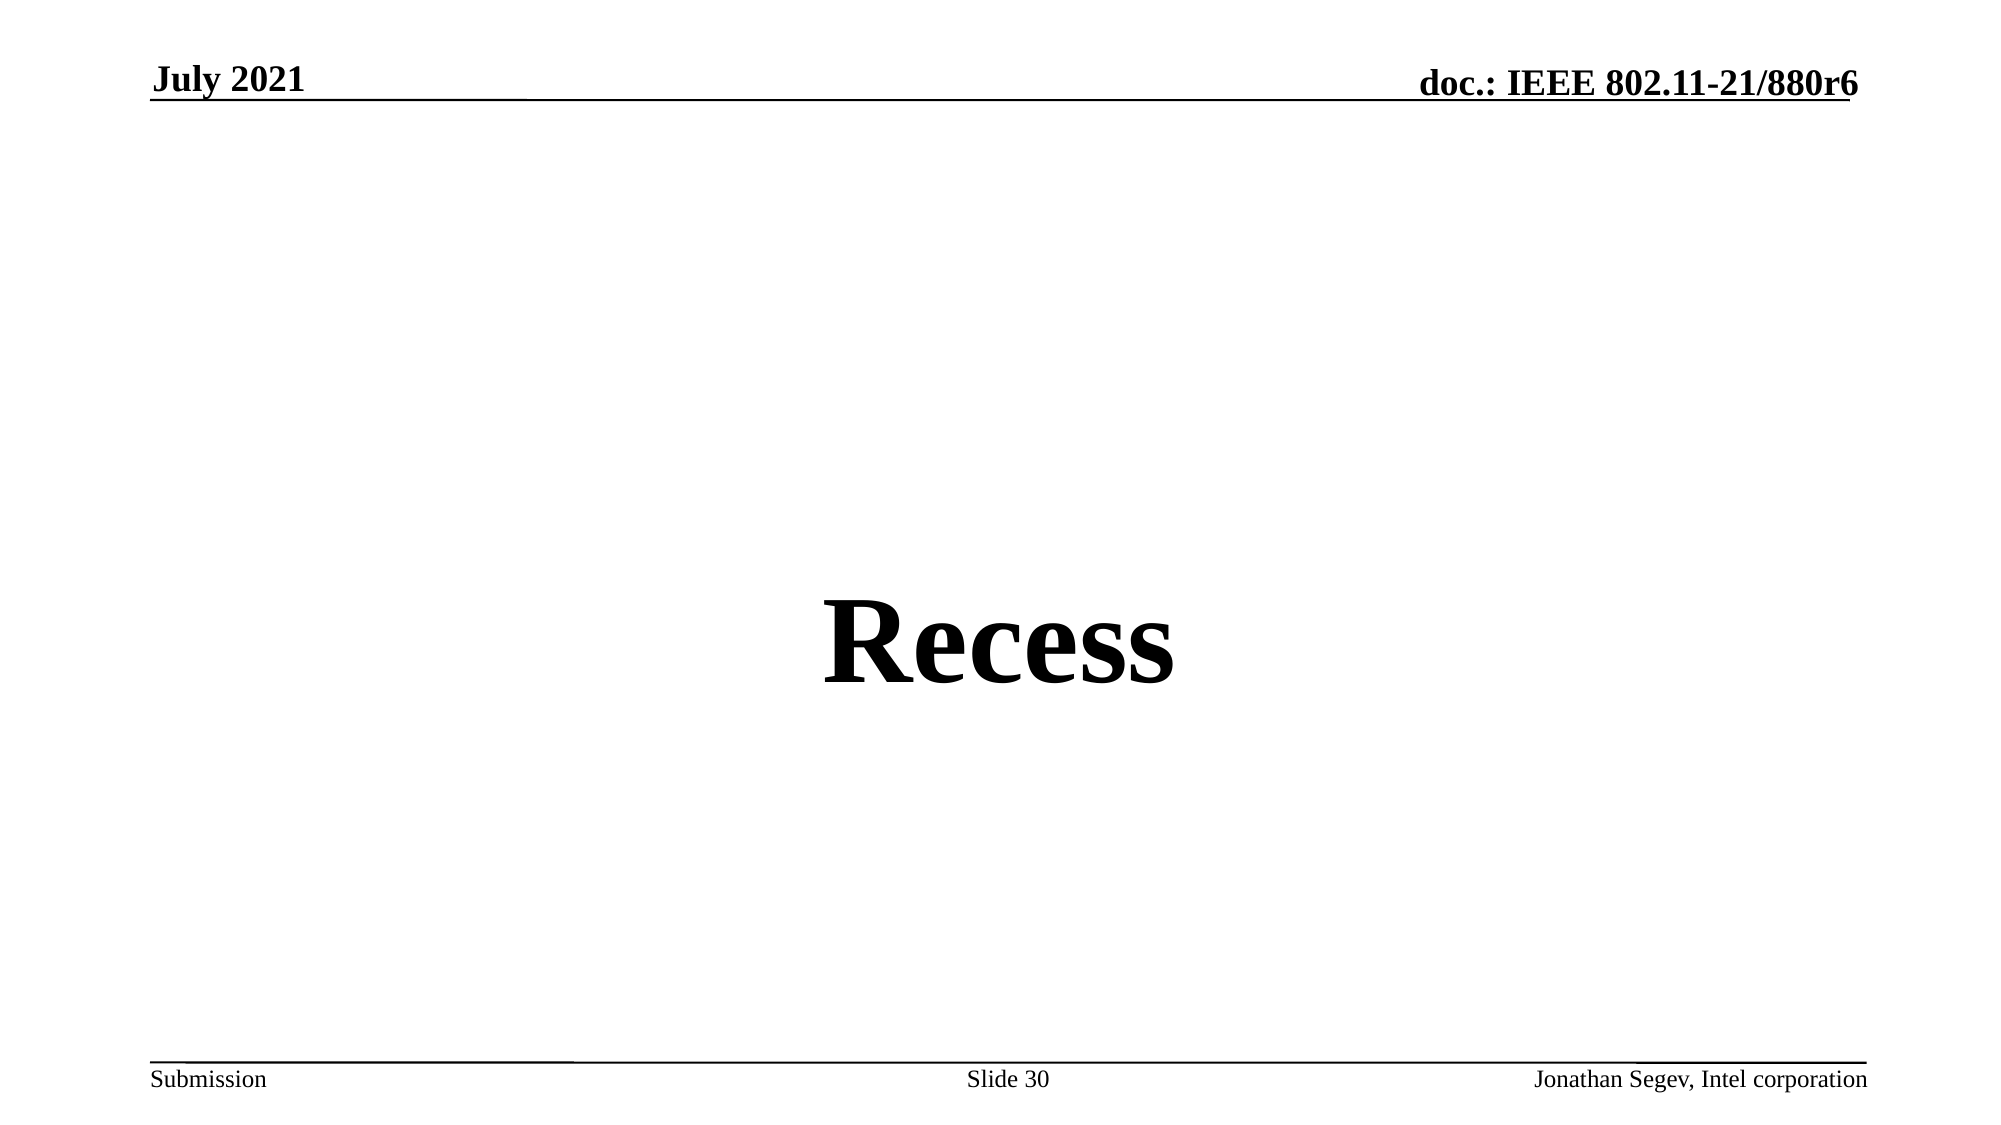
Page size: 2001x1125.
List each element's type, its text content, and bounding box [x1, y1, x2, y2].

slide_number Slide 30 [950, 1061, 1067, 1123]
footer Jonathan Segev, Intel corporation [1171, 1061, 1869, 1093]
list Recess [149, 324, 1850, 1000]
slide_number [152, 54, 563, 100]
